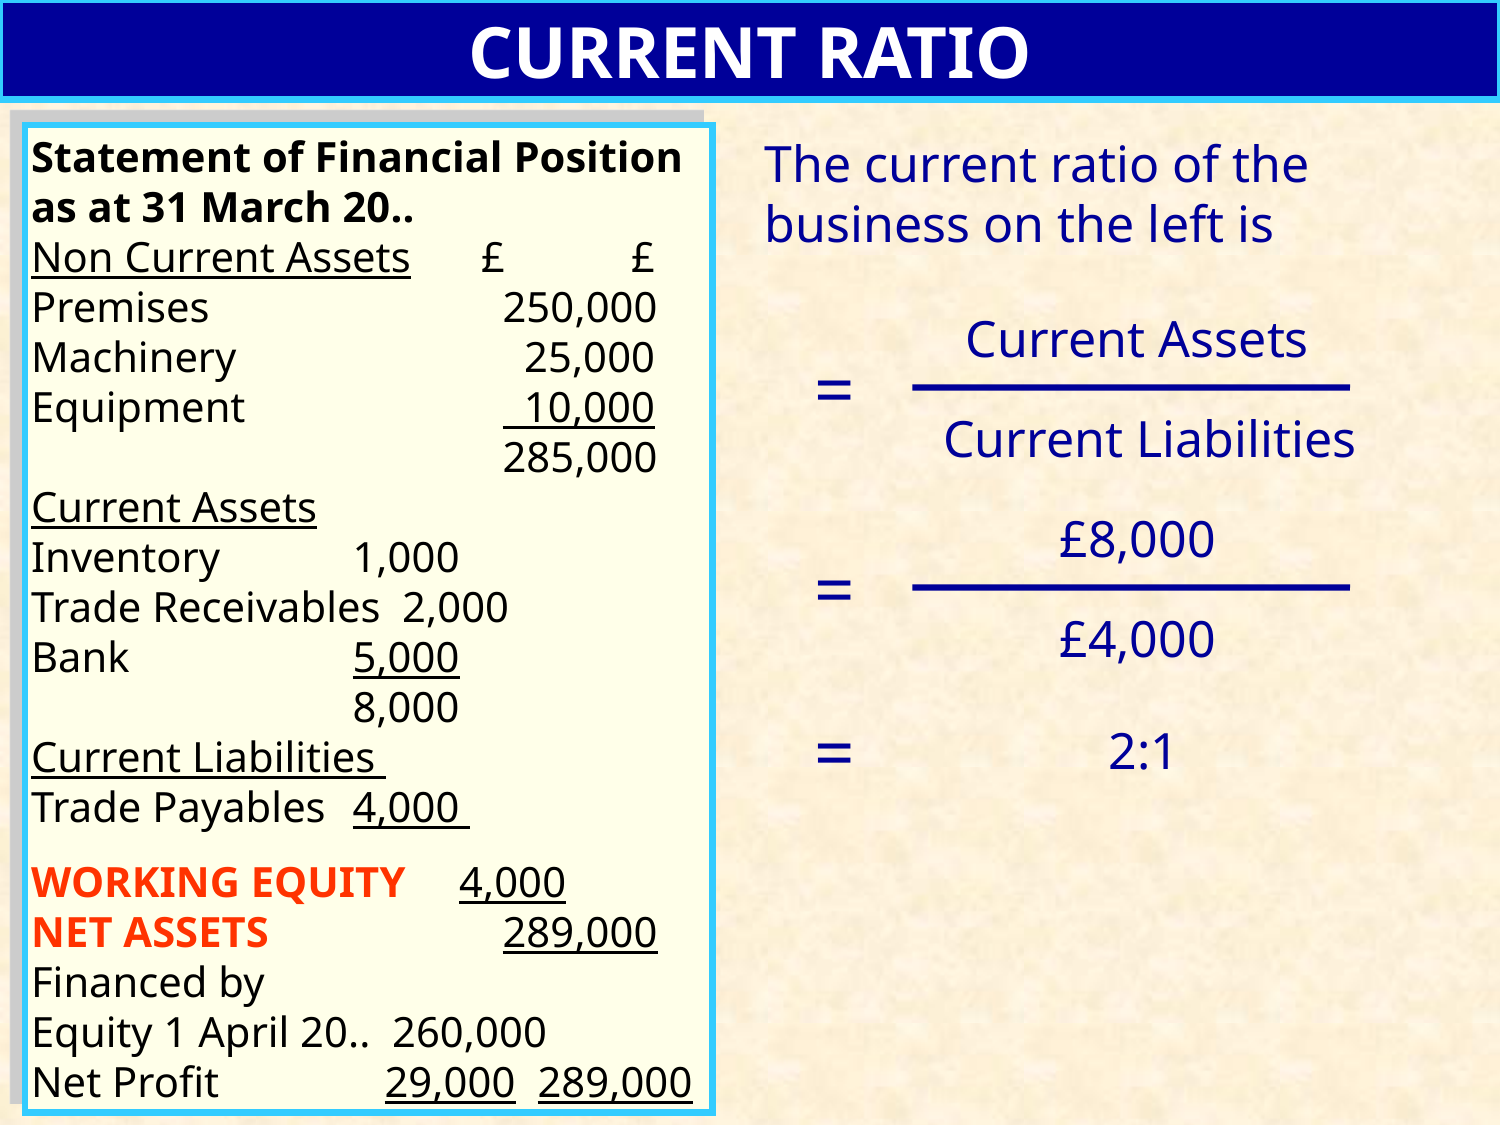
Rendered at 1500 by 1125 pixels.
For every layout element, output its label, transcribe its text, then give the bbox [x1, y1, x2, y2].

text_box £8,000 [849, 499, 1425, 575]
text_box CURRENT RATIO [0, 0, 1500, 100]
picture [0, 100, 1500, 1125]
text_box Statement of Financial Position as at 31 March 20.. Non Current Assets £ £ Premises 250,000 Machinery 25,000 Equipment 10,000 285,000 Current Assets Inventory 1,000 Trade Receivables 2,000 Bank 5,000 8,000 Current Liabilities Trade Payables 4,000 WORKING EQUITY 4,000 NET ASSETS 289,000 Financed by Equity 1 April 20.. 260,000 Net Profit 29,000 289,000 [24, 124, 713, 1113]
text_box = [799, 537, 888, 638]
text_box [799, 299, 1475, 475]
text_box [799, 699, 1238, 800]
text_box The current ratio of the business on the left is [750, 125, 1475, 345]
text_box £4,000 [812, 599, 1463, 675]
